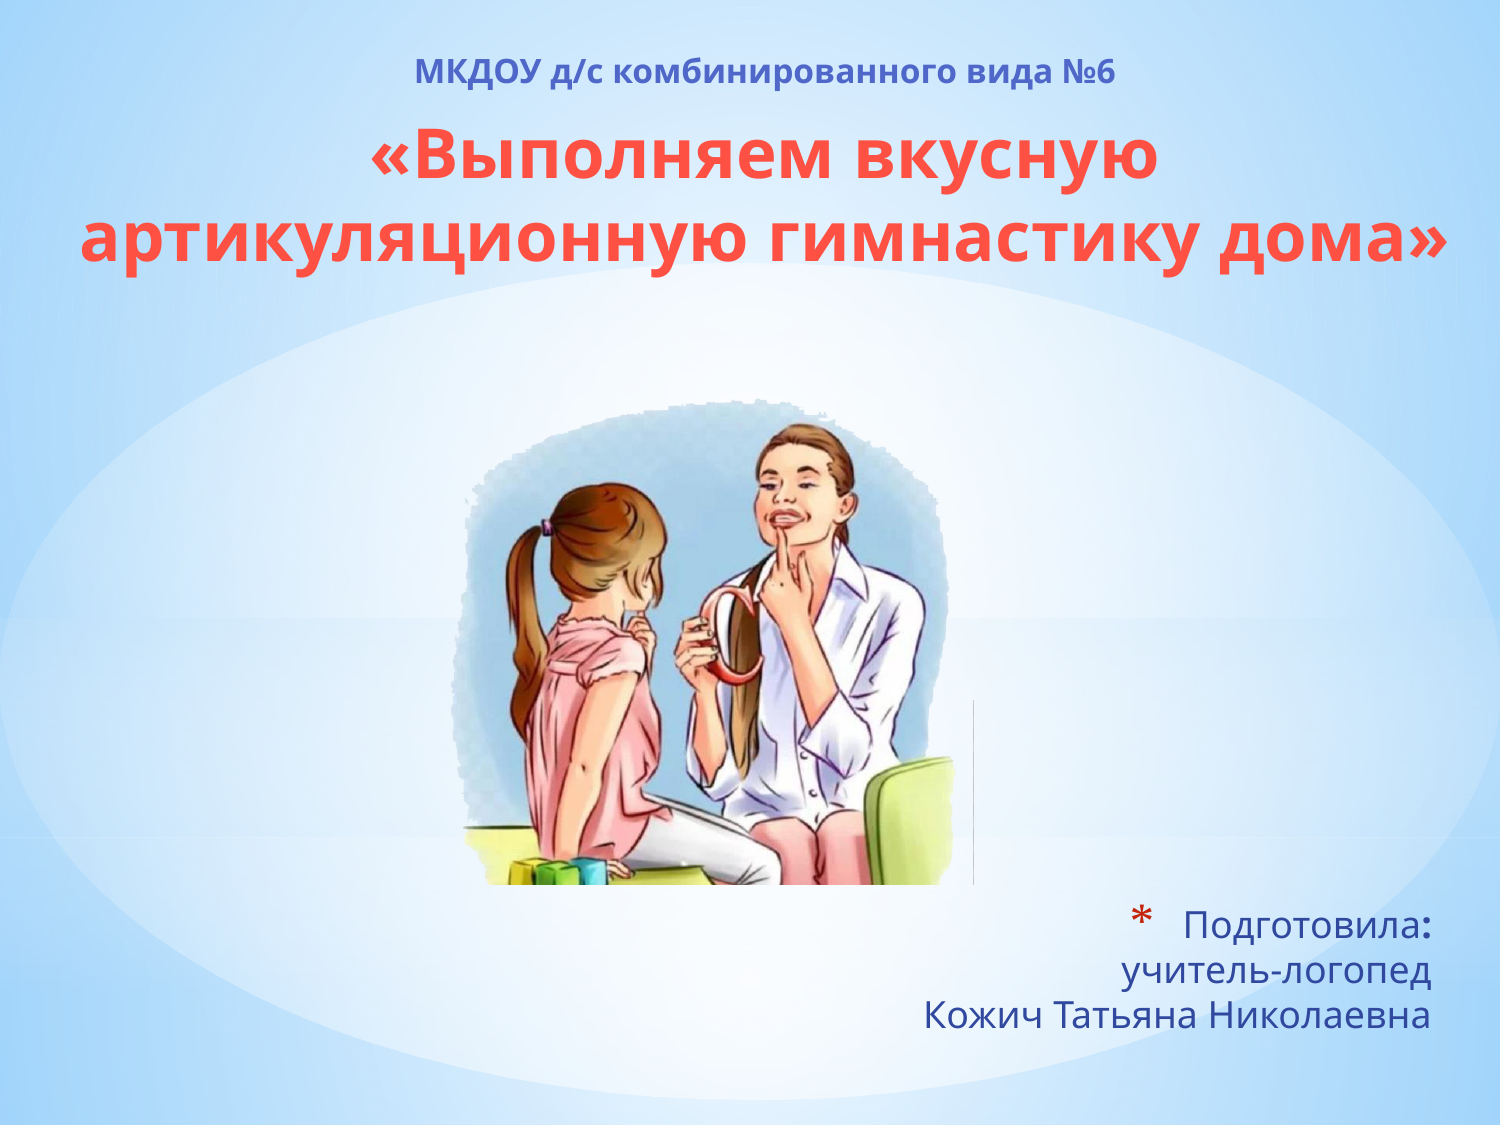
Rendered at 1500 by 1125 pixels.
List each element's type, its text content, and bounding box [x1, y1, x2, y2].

list МКДОУ д/с комбинированного вида №6 «Выполняем вкусную артикуляционную гимнастику дома» [53, 42, 1471, 356]
picture [418, 396, 979, 885]
title Подготовила: учитель-логопед Кожич Татьяна Николаевна [490, 893, 1447, 1047]
